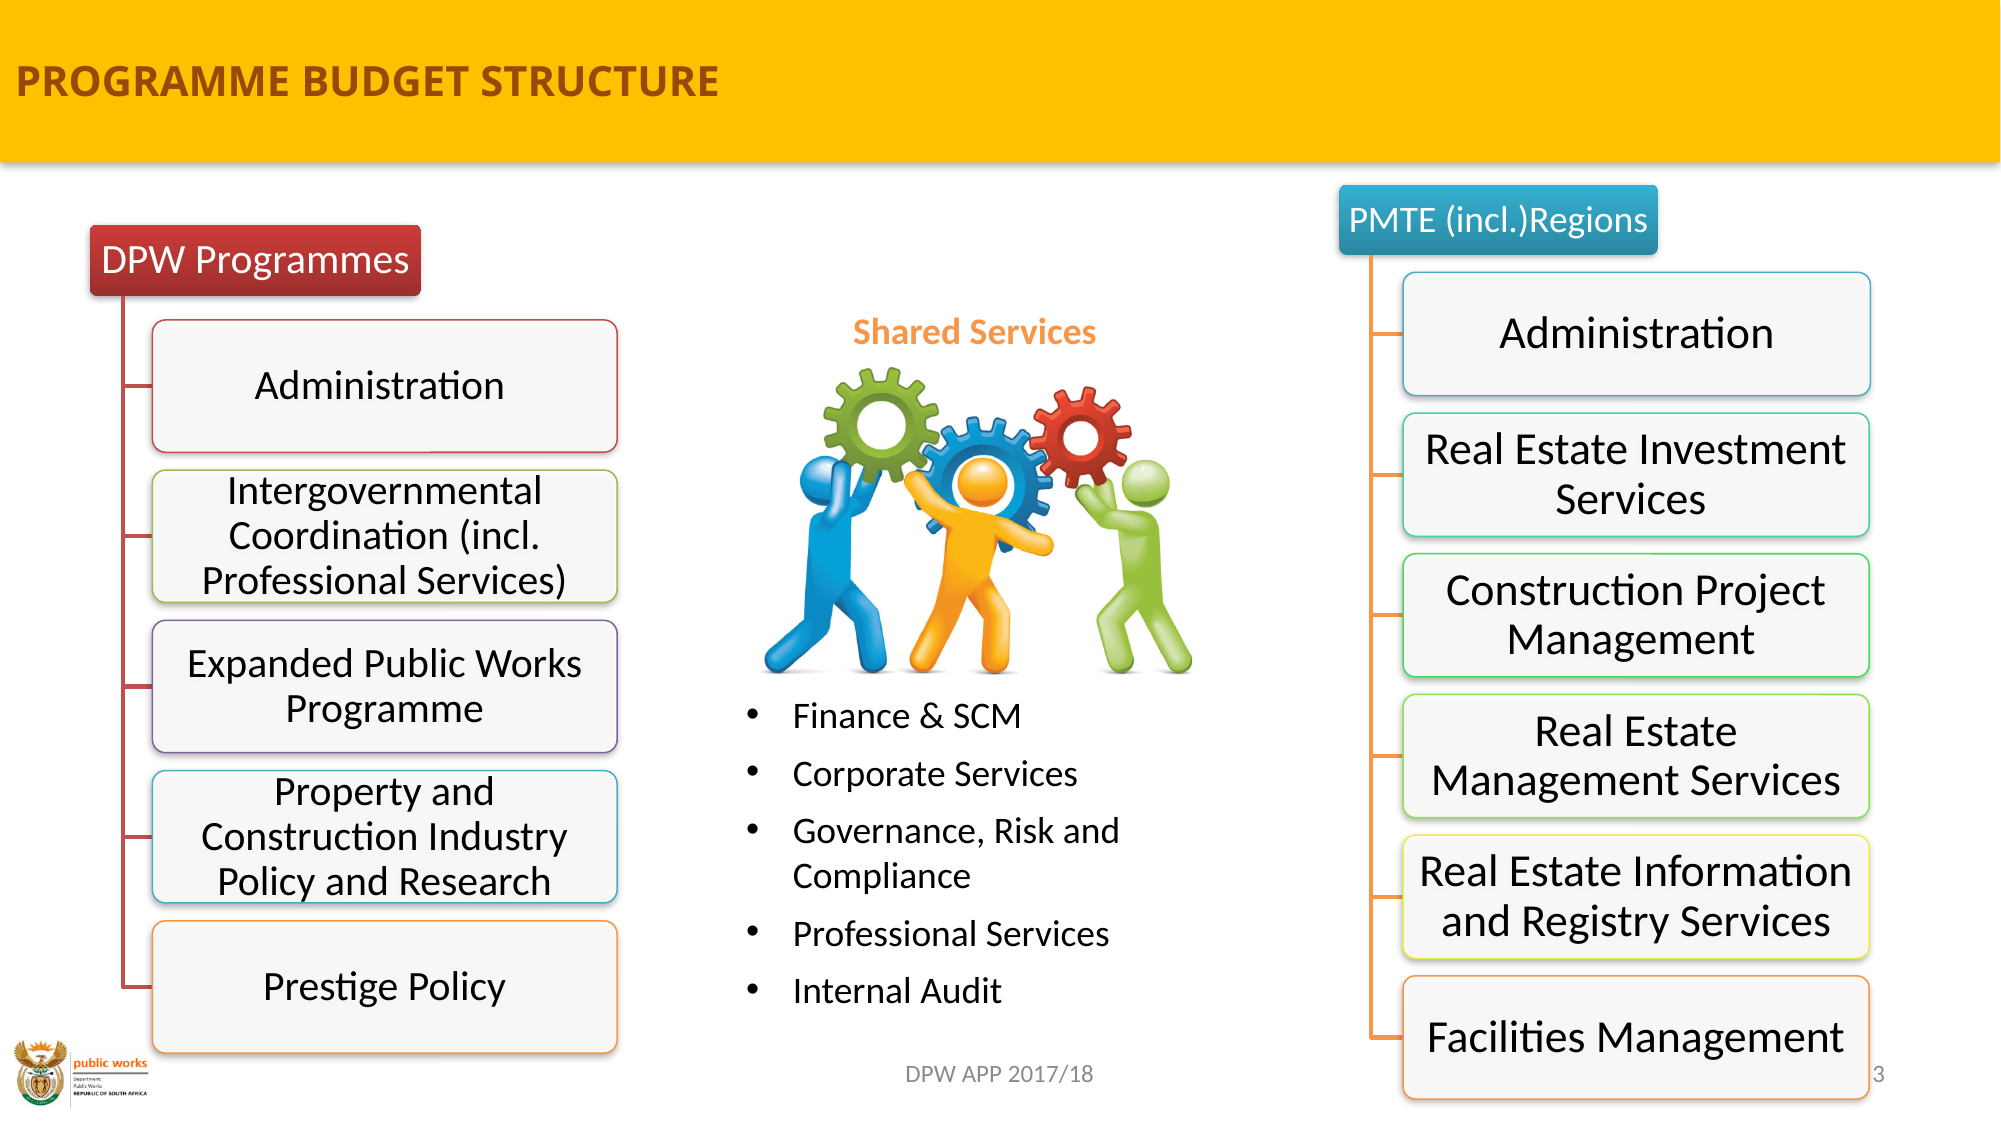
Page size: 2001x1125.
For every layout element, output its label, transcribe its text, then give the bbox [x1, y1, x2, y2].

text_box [1338, 183, 1871, 1100]
picture [748, 367, 1202, 676]
picture [14, 1040, 181, 1109]
footer DPW APP 2017/18 [683, 1042, 1317, 1103]
text_box Shared Services [748, 299, 1202, 360]
text_box Finance & SCM Corporate Services Governance, Risk and Compliance Professional Services Internal Audit [731, 683, 1269, 1019]
title PROGRAMME BUDGET STRUCTURE [0, 0, 1800, 161]
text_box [85, 181, 618, 1103]
slide_number 3 [1875, 1042, 1900, 1103]
